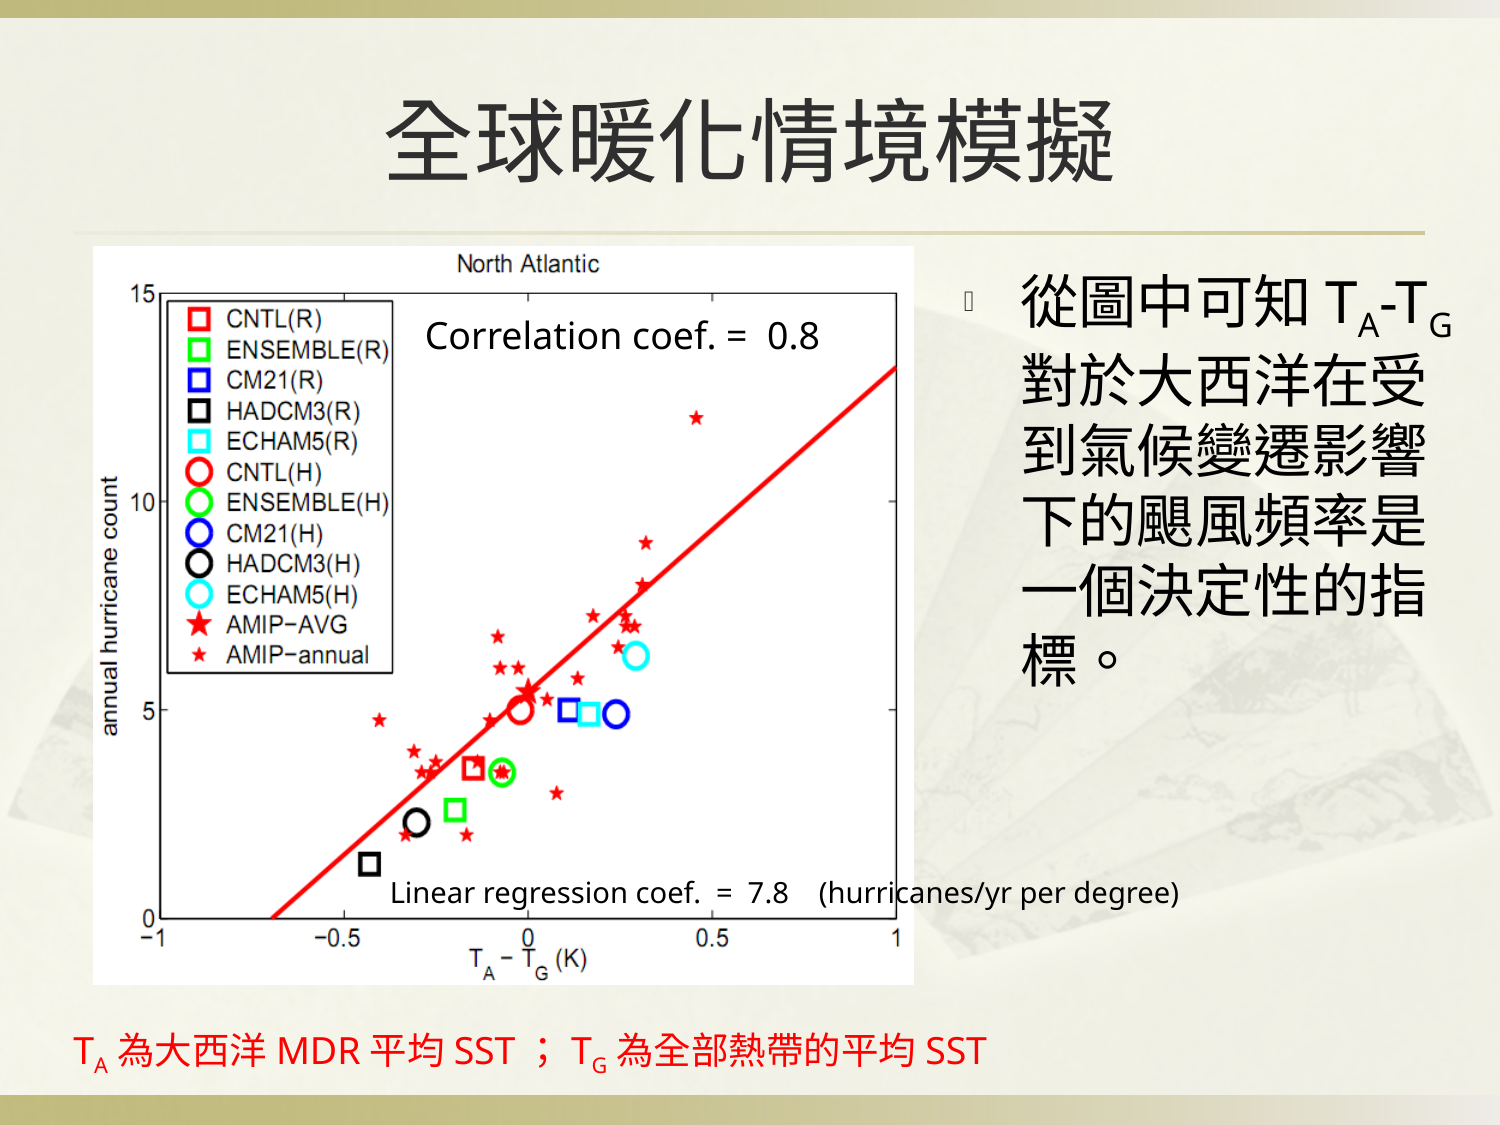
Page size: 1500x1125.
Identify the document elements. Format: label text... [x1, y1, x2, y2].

list 從圖中可知TA-TG對於大西洋在受到氣候變遷影響下的颶風頻率是一個決定性的指標。 [949, 257, 1477, 1005]
title 全球暖化情境模擬 [75, 45, 1425, 233]
text_box Linear regression coef. = 7.8 (hurricanes/yr per degree) [920, 867, 1372, 917]
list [93, 245, 915, 986]
text_box TA為大西洋MDR平均SST；TG為全部熱帶的平均SST [58, 1019, 1055, 1086]
